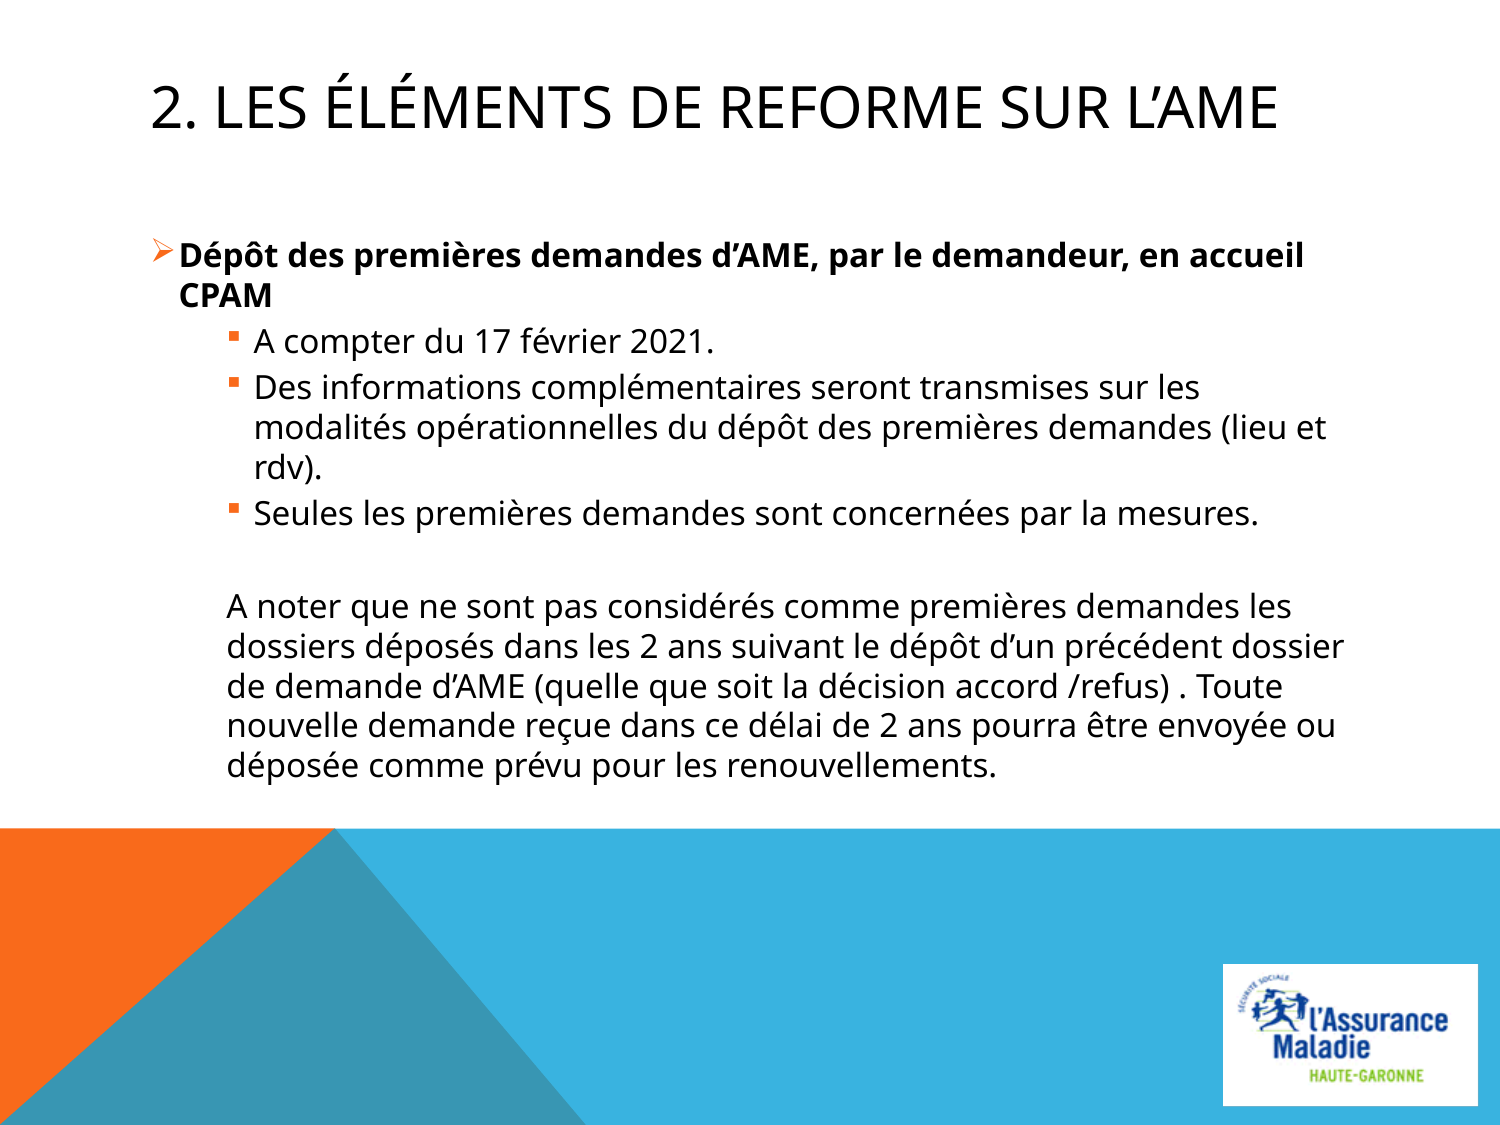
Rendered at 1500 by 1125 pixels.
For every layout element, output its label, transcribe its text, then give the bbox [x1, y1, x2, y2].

title 2. Les éléments de reforme sur l’AME [135, 60, 1369, 150]
list Dépôt des premières demandes d’AME, par le demandeur, en accueil CPAM A compter du 17 février 2021. Des informations complémentaires seront transmises sur les modalités opérationnelles du dépôt des premières demandes (lieu et rdv). Seules les premières demandes sont concernées par la mesures. A noter que ne sont pas considérés comme premières demandes les dossiers déposés dans les 2 ans suivant le dépôt d’un précédent dossier de demande d’AME (quelle que soit la décision accord /refus) . Toute nouvelle demande reçue dans ce délai de 2 ans pourra être envoyée ou déposée comme prévu pour les renouvellements. [135, 180, 1369, 768]
picture [1222, 963, 1500, 1125]
